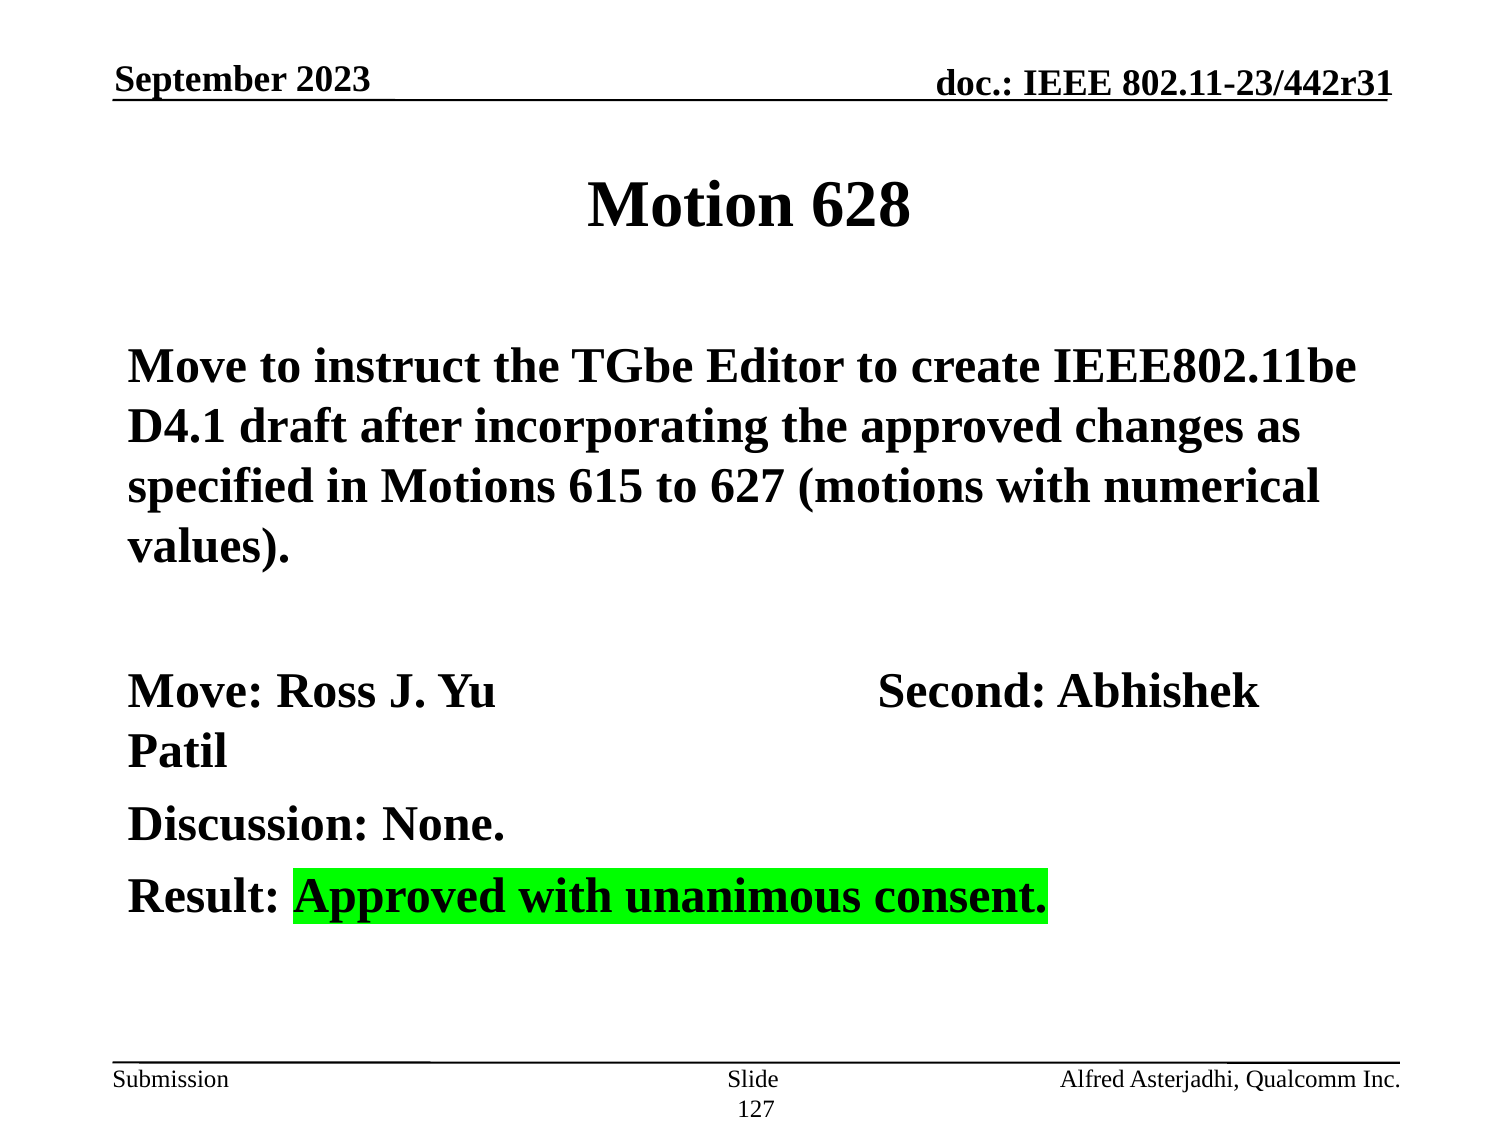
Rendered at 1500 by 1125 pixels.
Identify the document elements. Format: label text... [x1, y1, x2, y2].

list Move to instruct the TGbe Editor to create IEEE802.11be D4.1 draft after incorporating the approved changes as specified in Motions 615 to 627 (motions with numerical values). Move: Ross J. Yu Second: Abhishek Patil Discussion: None. Result: Approved with unanimous consent. [112, 324, 1388, 1000]
footer Alfred Asterjadhi, Qualcomm Inc. [878, 1061, 1402, 1093]
title Motion 628 [112, 112, 1388, 288]
slide_number Slide 127 [712, 1061, 800, 1123]
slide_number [114, 54, 423, 100]
